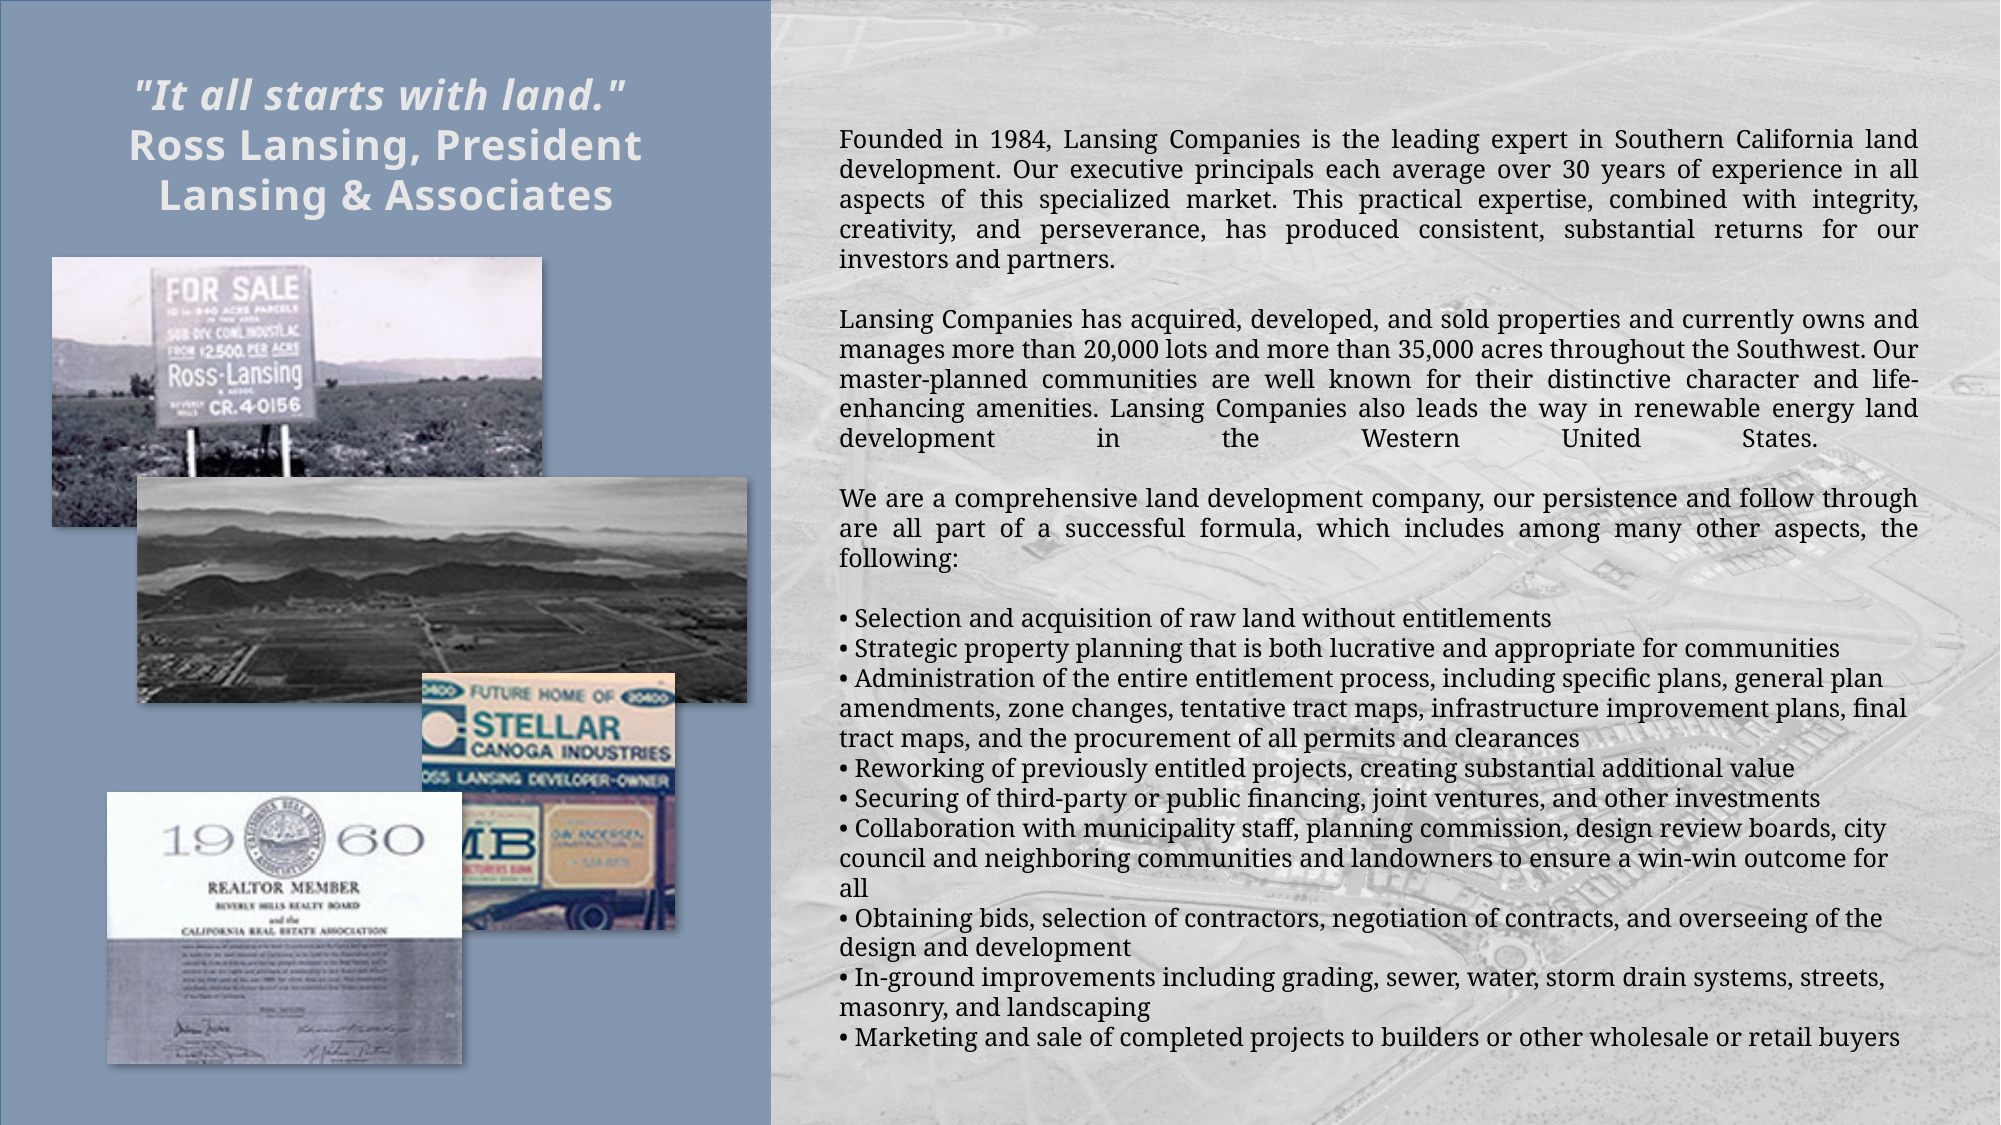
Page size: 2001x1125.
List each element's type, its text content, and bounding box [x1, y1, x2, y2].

text_box [0, 0, 771, 1125]
picture [771, 0, 2000, 1125]
text_box "It all starts with land." Ross Lansing, President Lansing & Associates [112, 61, 659, 227]
picture [52, 257, 747, 1064]
